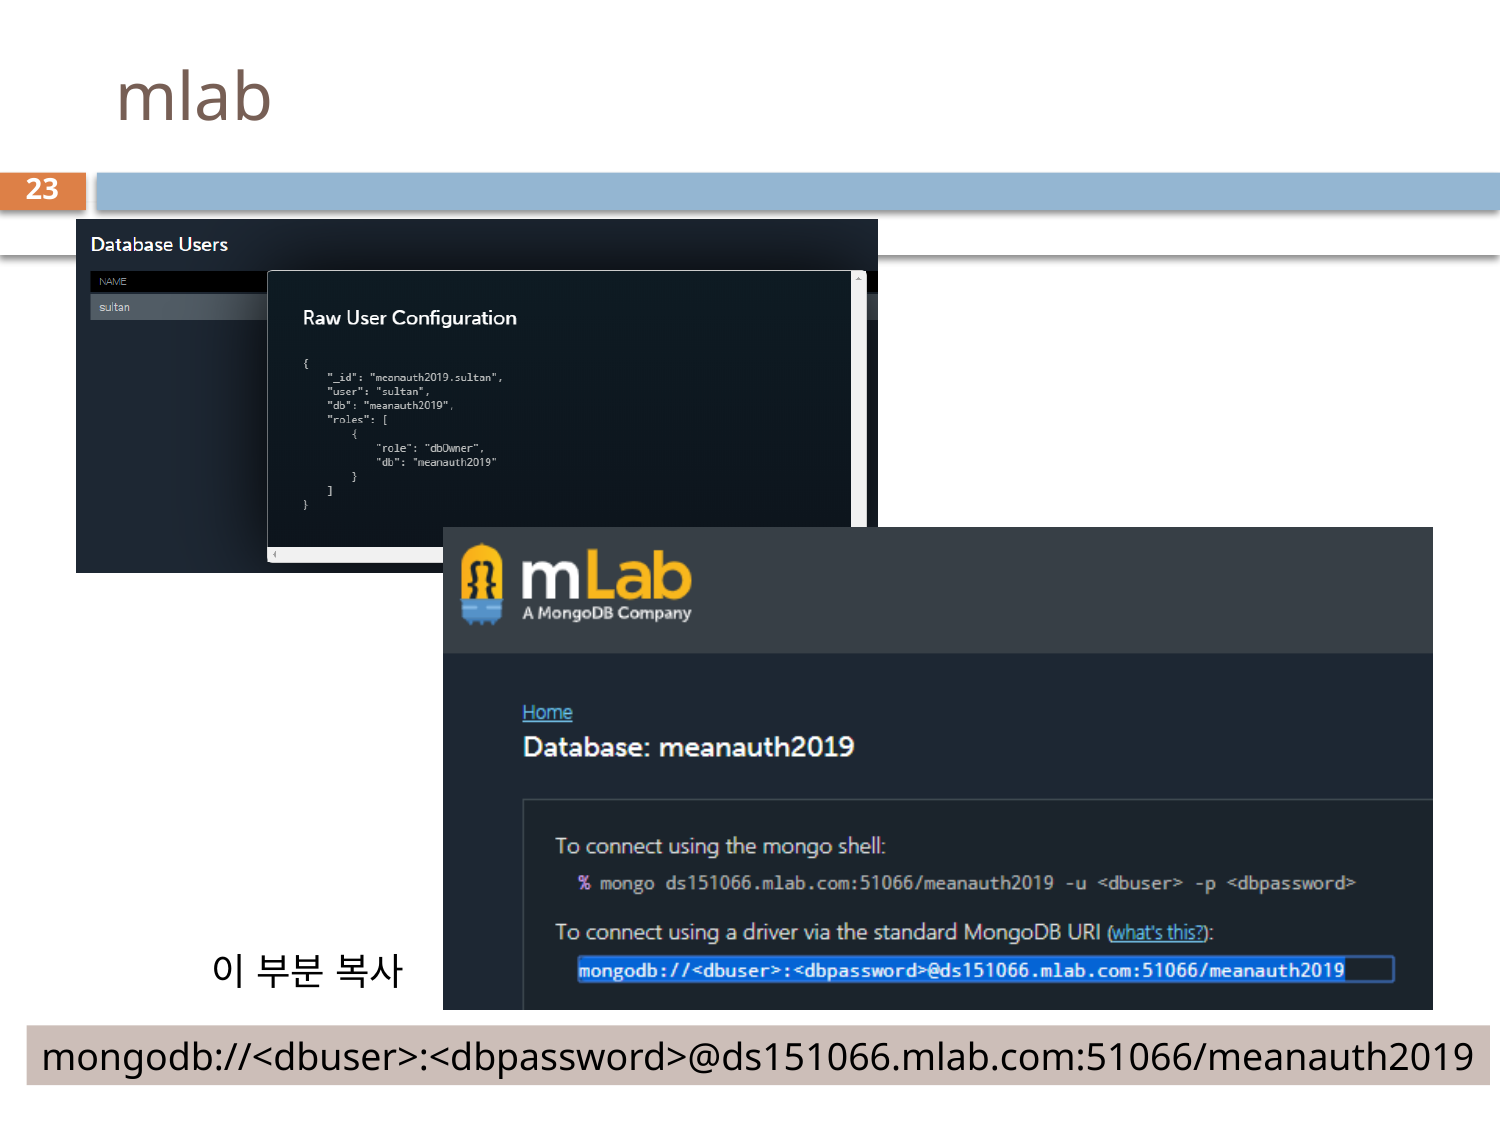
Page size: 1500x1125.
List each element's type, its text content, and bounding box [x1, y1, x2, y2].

text_box 이 부분 복사 [196, 940, 420, 1001]
slide_number 23 [0, 170, 87, 211]
picture [76, 219, 1433, 1011]
text_box mongodb://<dbuser>:<dbpassword>@ds151066.mlab.com:51066/meanauth2019 [26, 1025, 1490, 1086]
title mlab [100, 37, 1438, 149]
